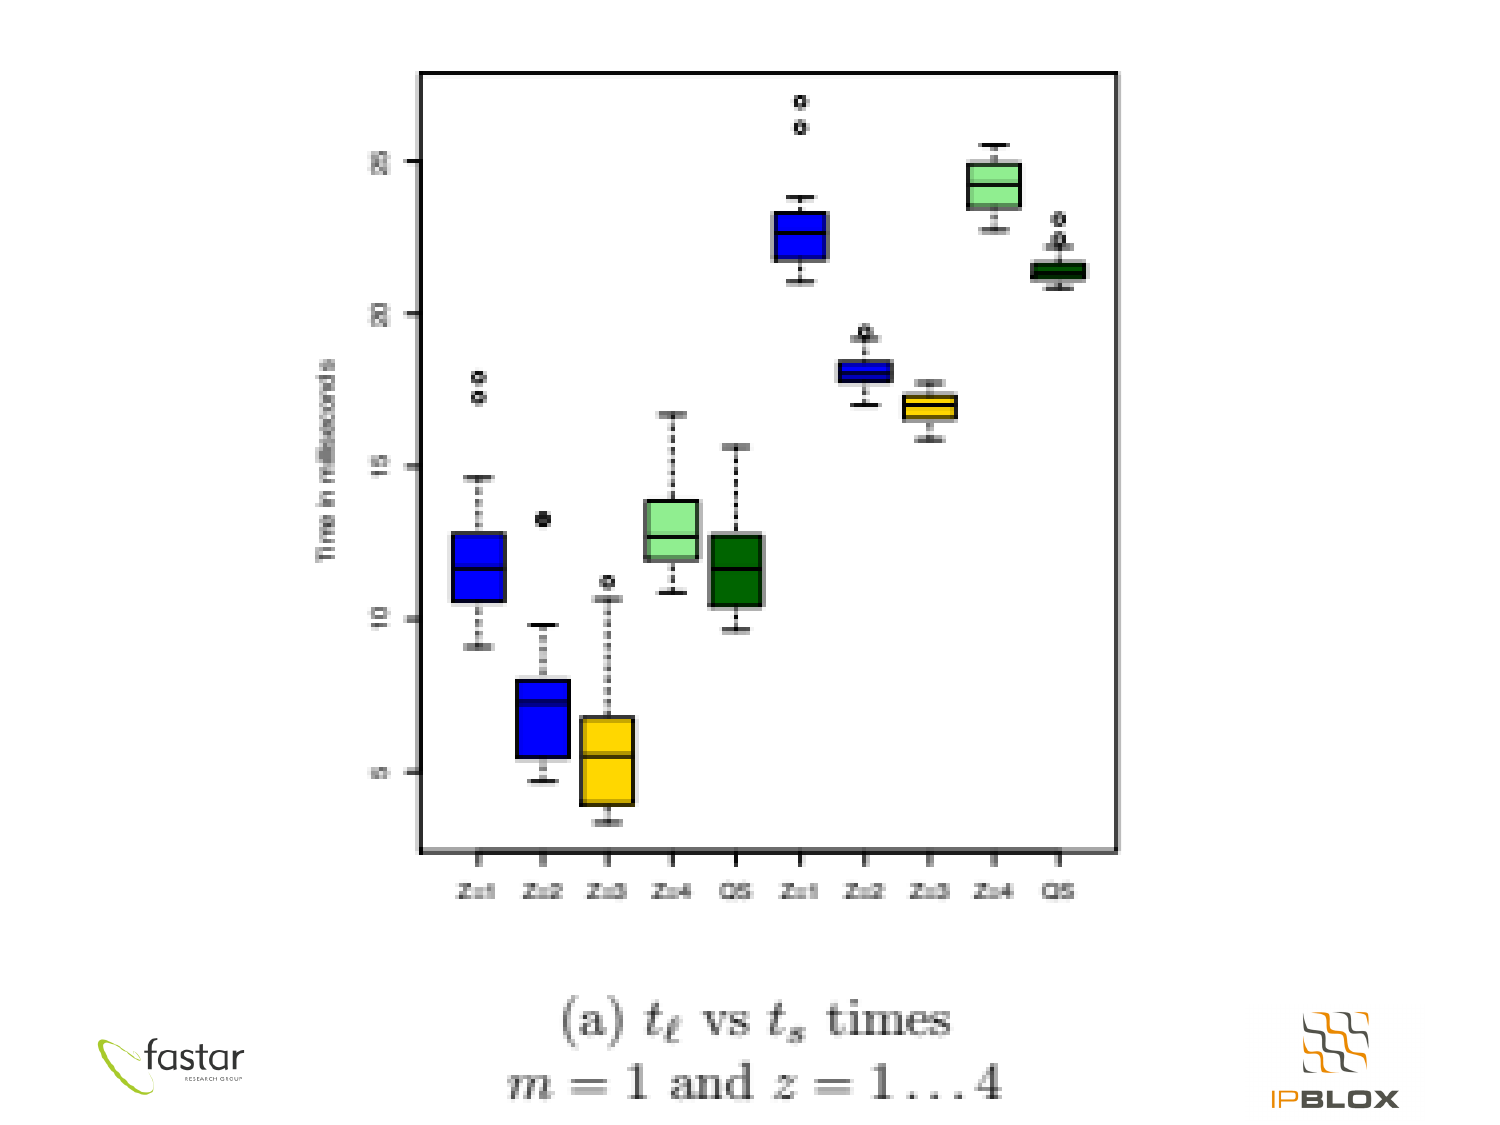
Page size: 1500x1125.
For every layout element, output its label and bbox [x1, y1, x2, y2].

picture [75, 1003, 272, 1125]
picture [1245, 1004, 1425, 1121]
picture [312, 67, 1122, 1104]
